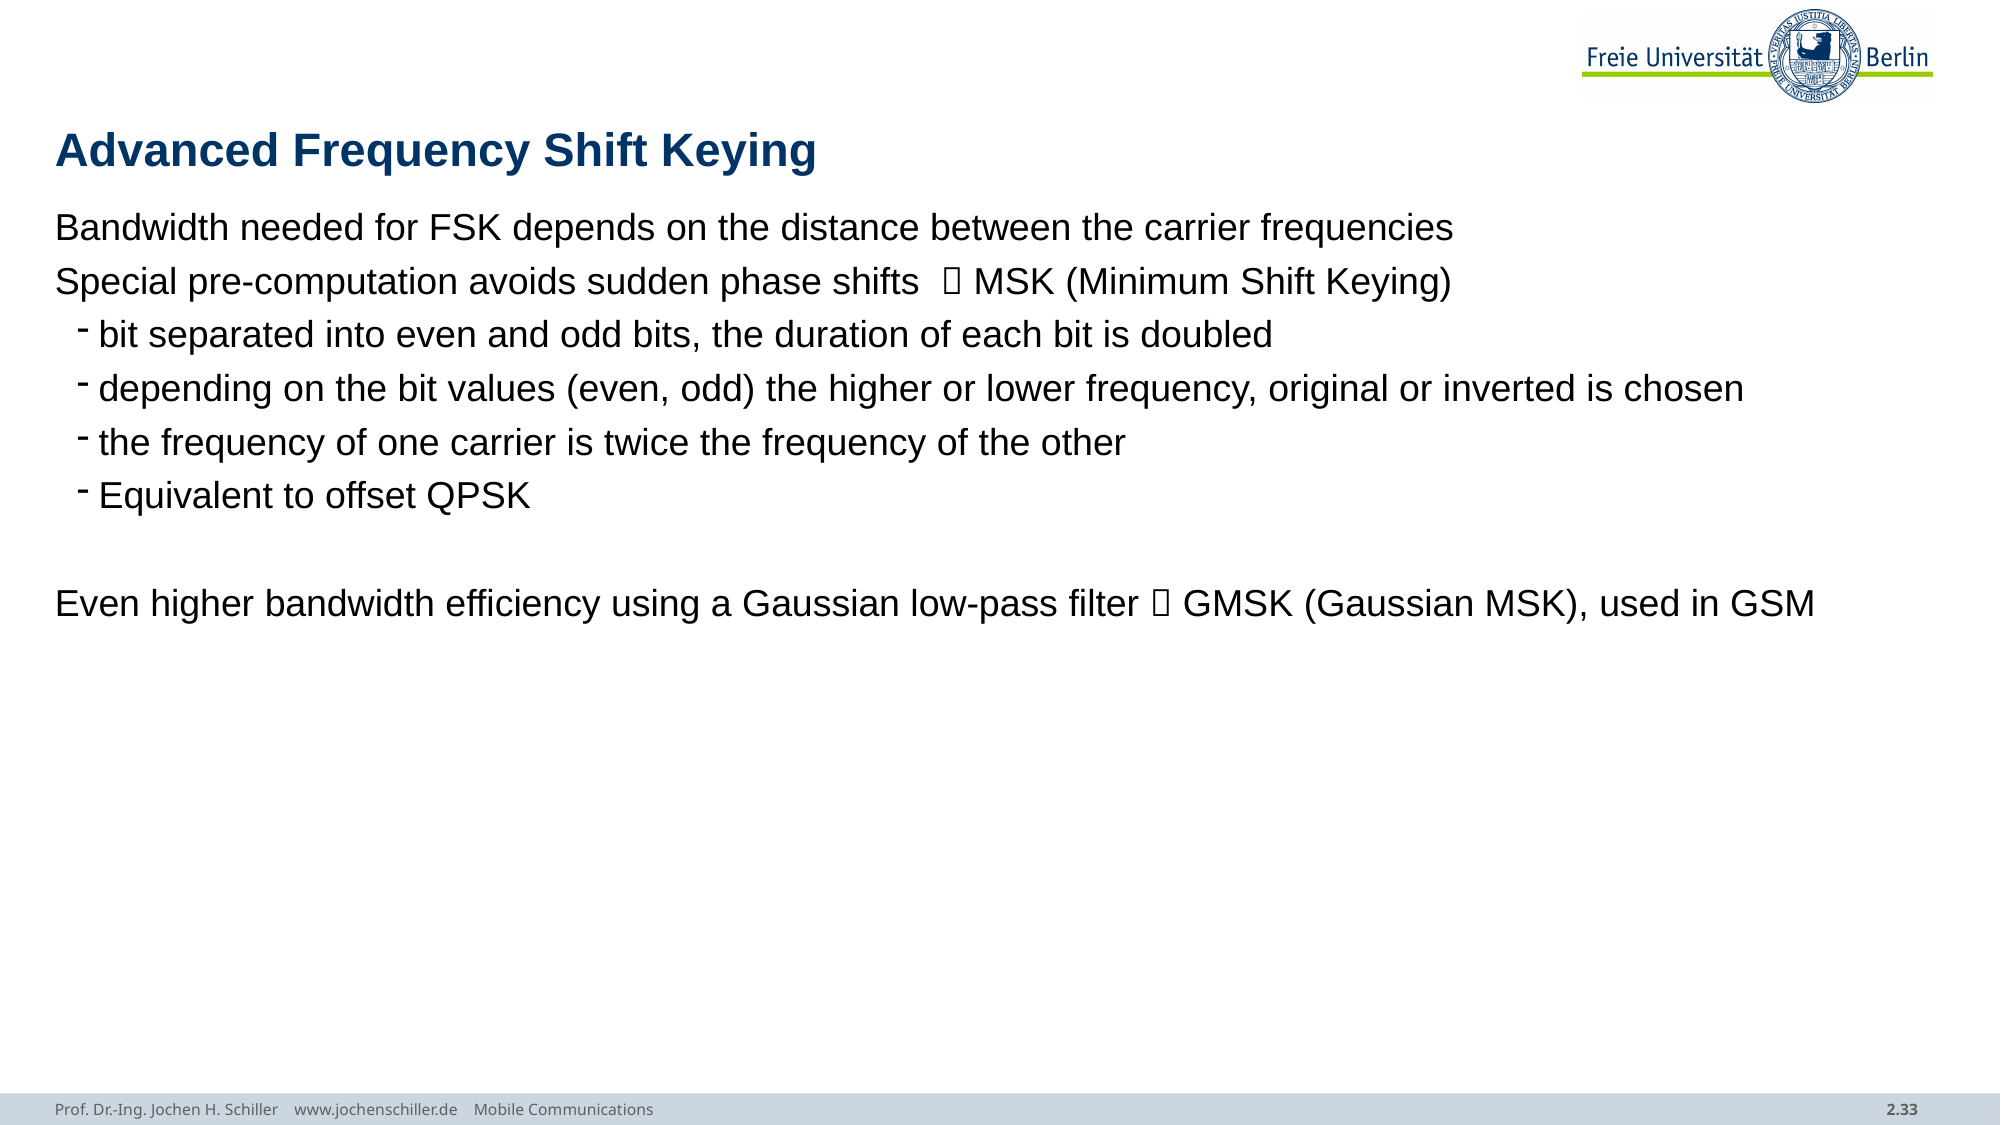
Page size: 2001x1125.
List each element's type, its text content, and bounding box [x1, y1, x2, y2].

picture [1582, 9, 1933, 103]
list Bandwidth needed for FSK depends on the distance between the carrier frequencies Special pre-computation avoids sudden phase shifts  MSK (Minimum Shift Keying) bit separated into even and odd bits, the duration of each bit is doubled depending on the bit values (even, odd) the higher or lower frequency, original or inverted is chosen the frequency of one carrier is twice the frequency of the other Equivalent to offset QPSK Even higher bandwidth efficiency using a Gaussian low-pass filter  GMSK (Gaussian MSK), used in GSM [54, 201, 1946, 1064]
footer Prof. Dr.-Ing. Jochen H. Schiller www.jochenschiller.de Mobile Communications [54, 1091, 1363, 1125]
title Advanced Frequency Shift Keying [54, 117, 1946, 188]
